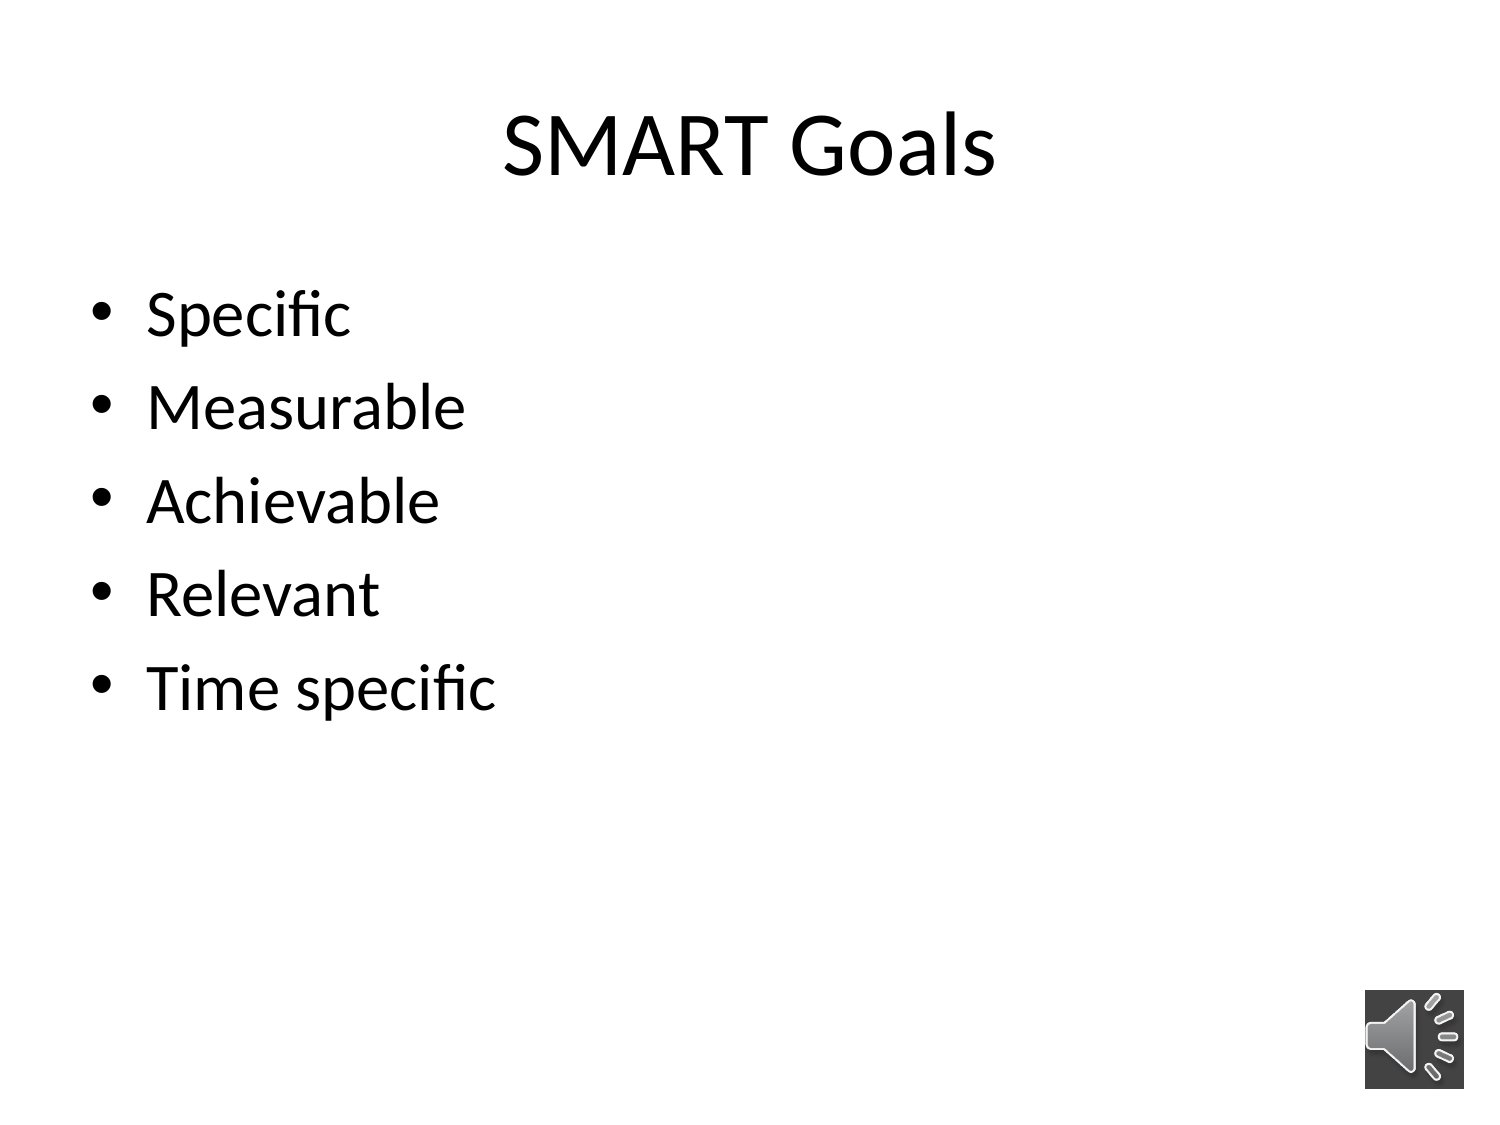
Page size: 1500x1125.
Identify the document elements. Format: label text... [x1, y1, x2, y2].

list Specific Measurable Achievable Relevant Time specific [75, 262, 1425, 1005]
title SMART Goals [75, 45, 1425, 233]
picture [1364, 989, 1465, 1090]
